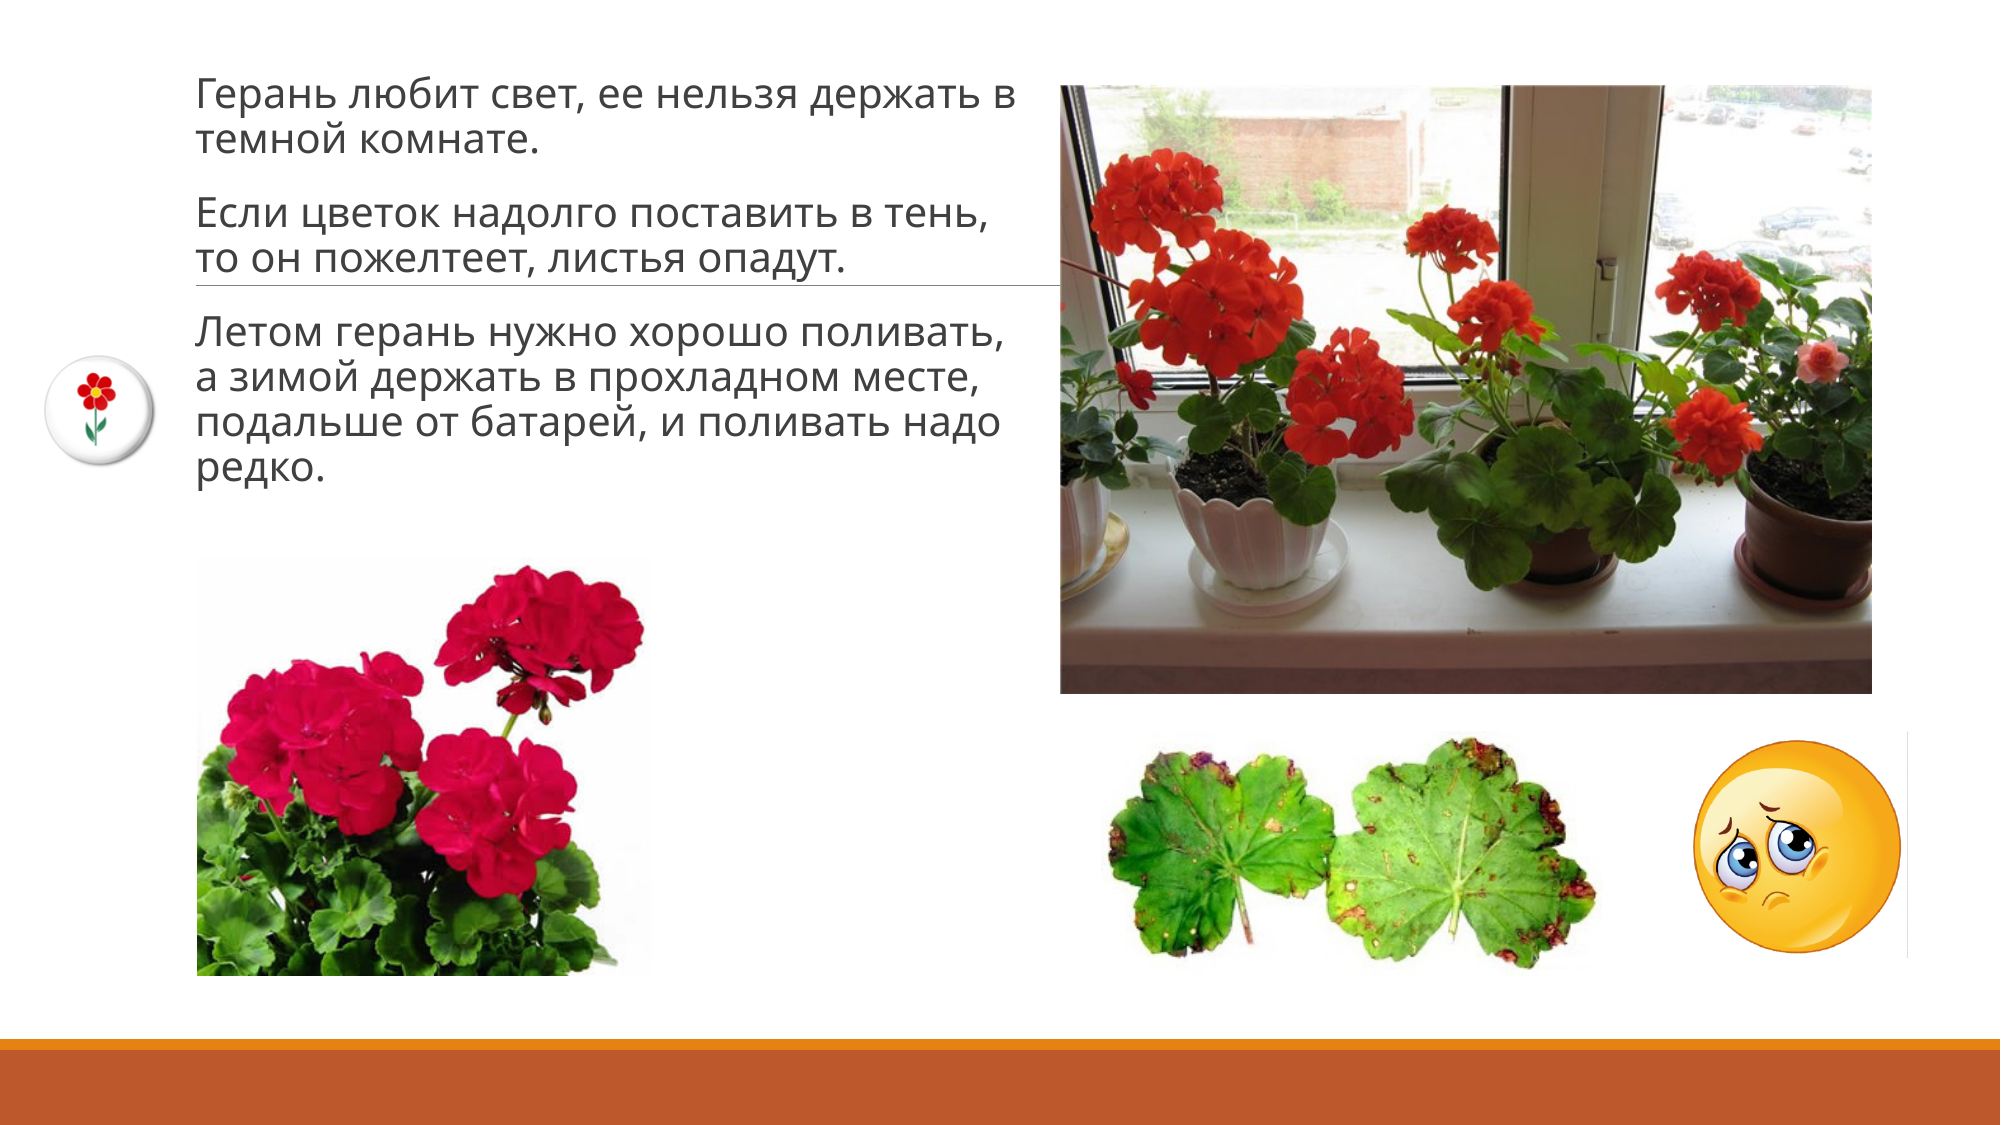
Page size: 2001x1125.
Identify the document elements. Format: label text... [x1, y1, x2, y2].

list Герань любит свет, ее нельзя держать в темной комнате. Если цветок надолго поставить в тень, то он пожелтеет, листья опадут. Летом герань нужно хорошо поливать, а зимой держать в прохладном месте, подальше от батарей, и поливать надо редко. [180, 65, 1021, 963]
picture [38, 351, 161, 474]
picture [1059, 84, 1873, 694]
picture [1100, 730, 1602, 976]
picture [197, 556, 652, 976]
picture [1681, 730, 1909, 958]
